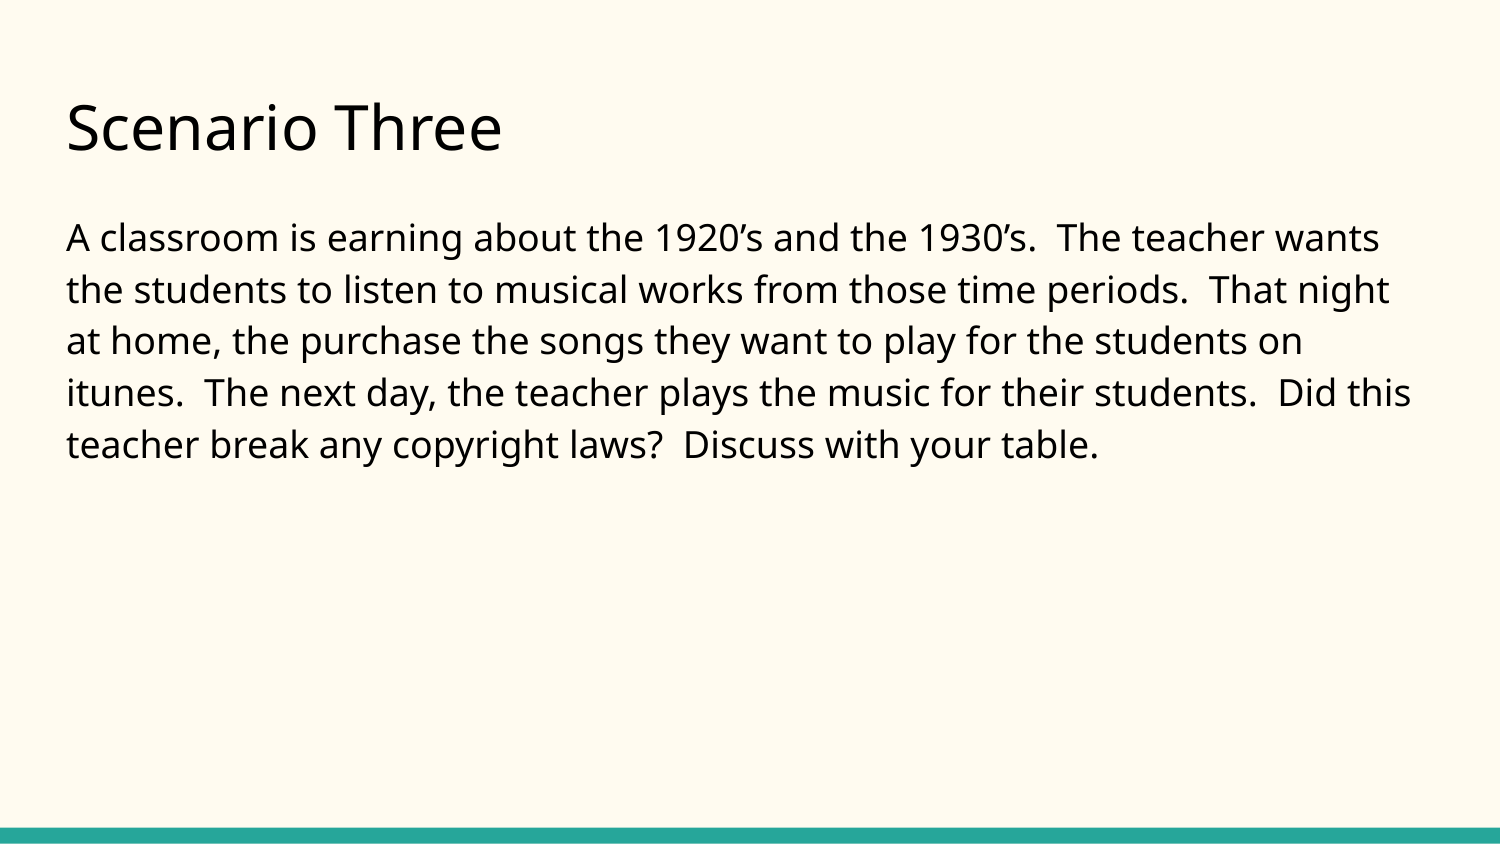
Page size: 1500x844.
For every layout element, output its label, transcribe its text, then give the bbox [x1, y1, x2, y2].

list A classroom is earning about the 1920’s and the 1930’s. The teacher wants the students to listen to musical works from those time periods. That night at home, the purchase the songs they want to play for the students on itunes. The next day, the teacher plays the music for their students. Did this teacher break any copyright laws? Discuss with your table. [51, 192, 1449, 750]
title Scenario Three [51, 72, 1449, 174]
